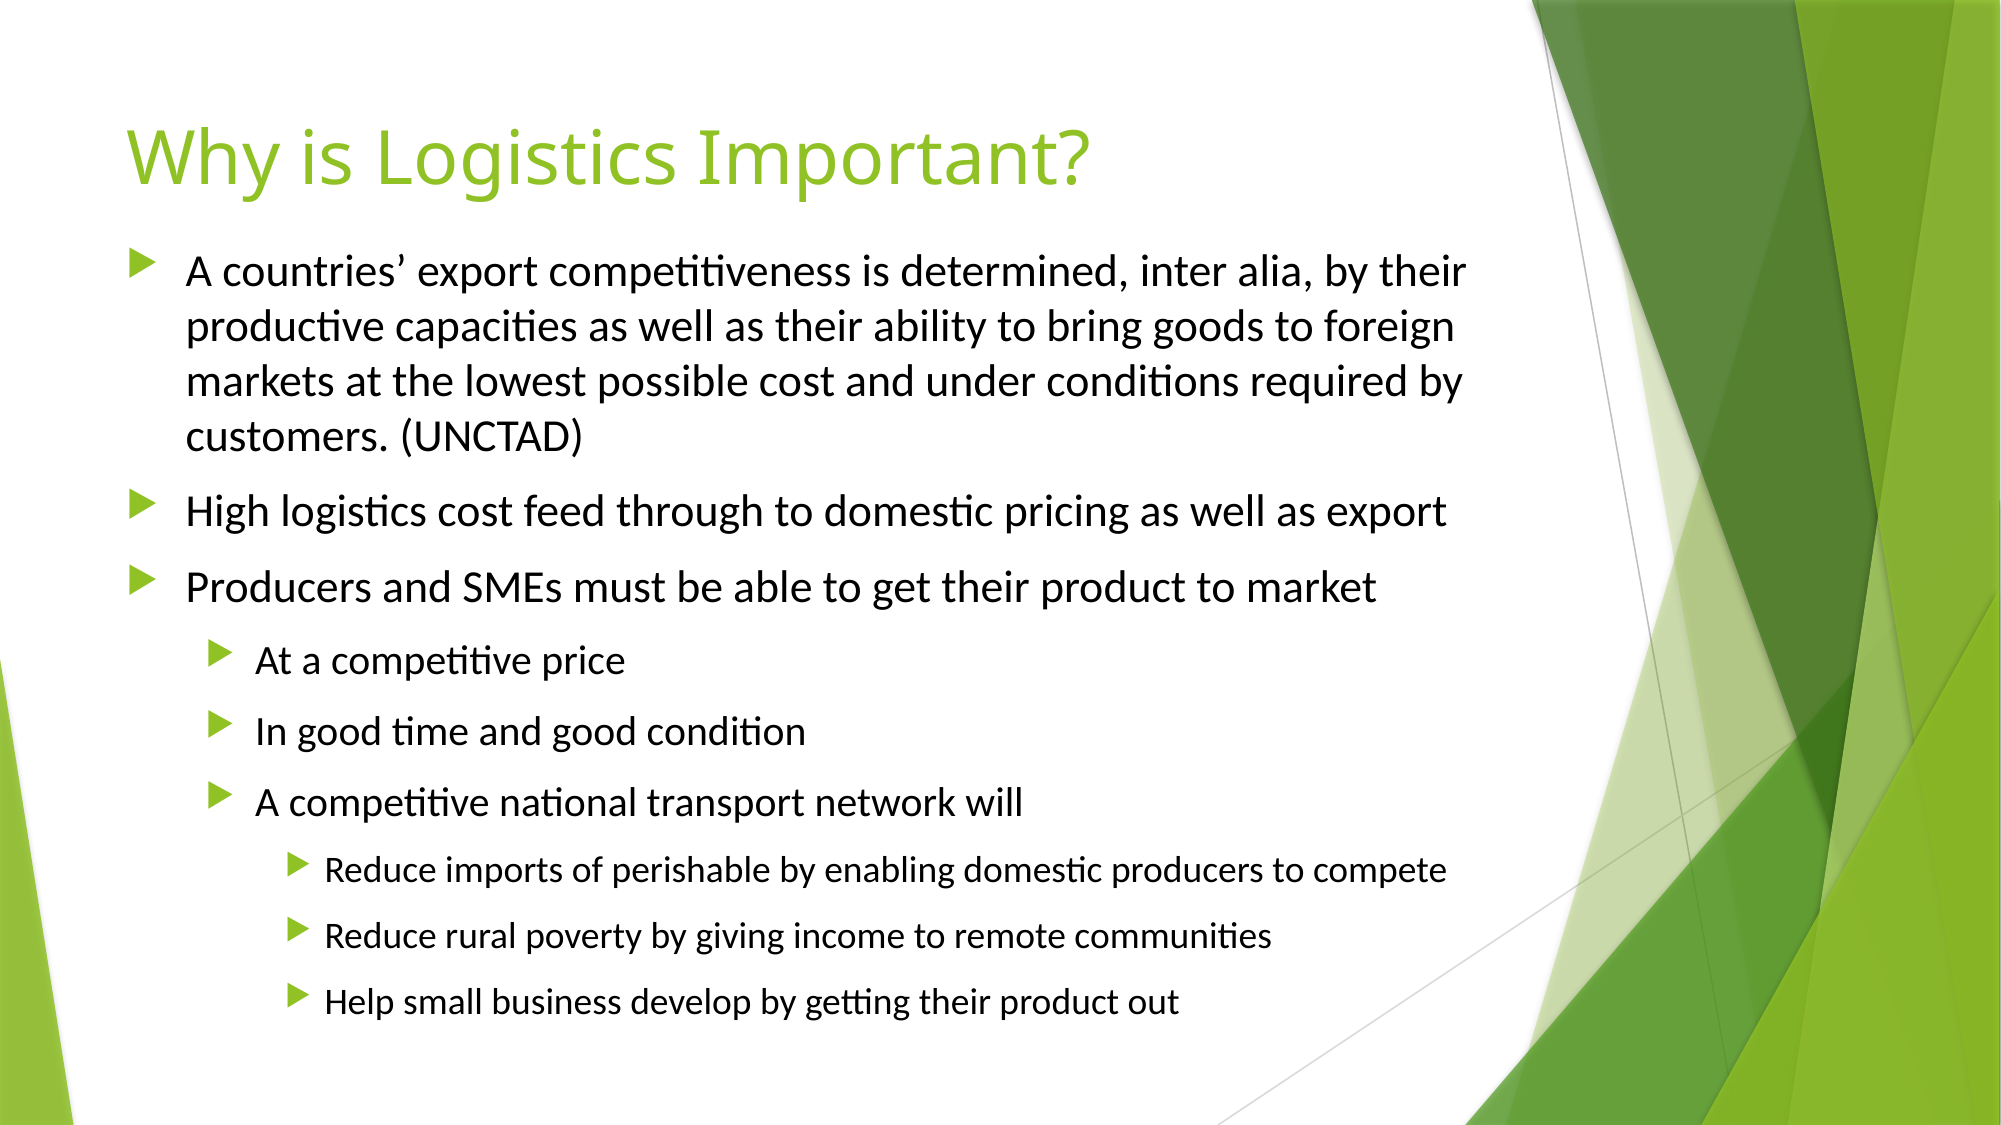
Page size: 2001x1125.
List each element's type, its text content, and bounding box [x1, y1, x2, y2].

title Why is Logistics Important? [111, 102, 1522, 233]
list A countries’ export competitiveness is determined, inter alia, by their productive capacities as well as their ability to bring goods to foreign markets at the lowest possible cost and under conditions required by customers. (UNCTAD) High logistics cost feed through to domestic pricing as well as export Producers and SMEs must be able to get their product to market At a competitive price In good time and good condition A competitive national transport network will Reduce imports of perishable by enabling domestic producers to compete Reduce rural poverty by giving income to remote communities Help small business develop by getting their product out [111, 233, 1522, 1099]
